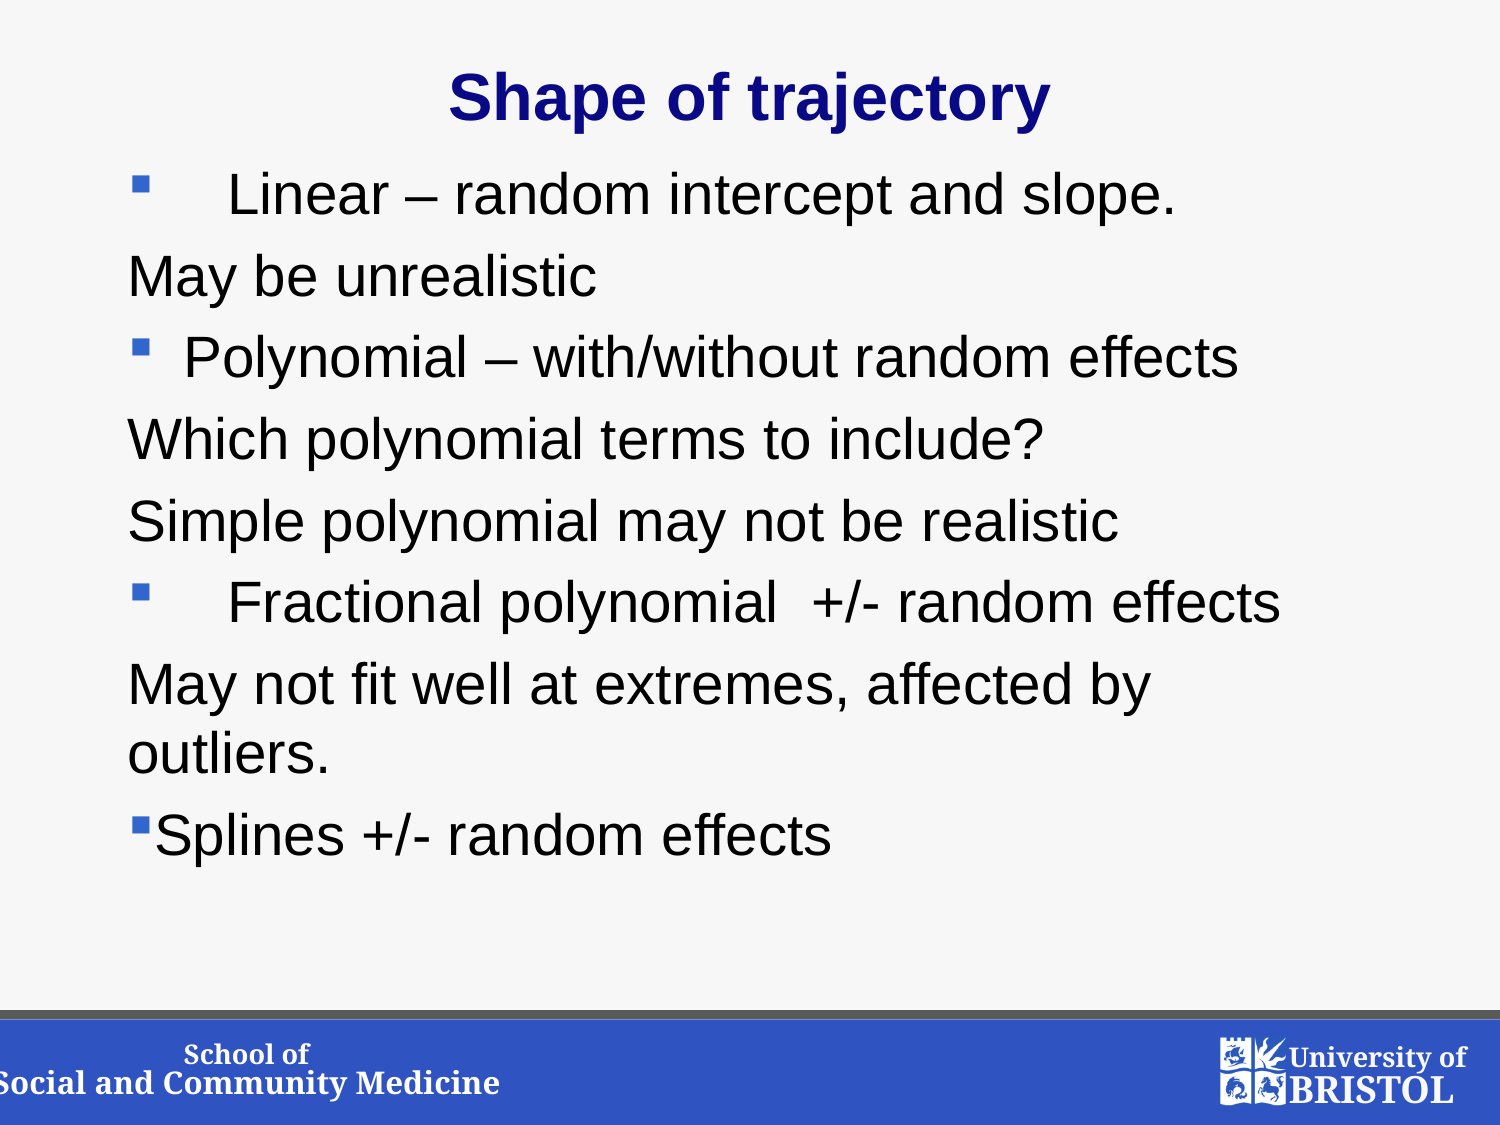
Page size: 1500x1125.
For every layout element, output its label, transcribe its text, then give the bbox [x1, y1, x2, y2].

title Shape of trajectory [75, 0, 1425, 188]
picture [1219, 1036, 1287, 1106]
list Linear – random intercept and slope. May be unrealistic Polynomial – with/without random effects Which polynomial terms to include? Simple polynomial may not be realistic Fractional polynomial +/- random effects May not fit well at extremes, affected by outliers. Splines +/- random effects [112, 149, 1388, 1000]
